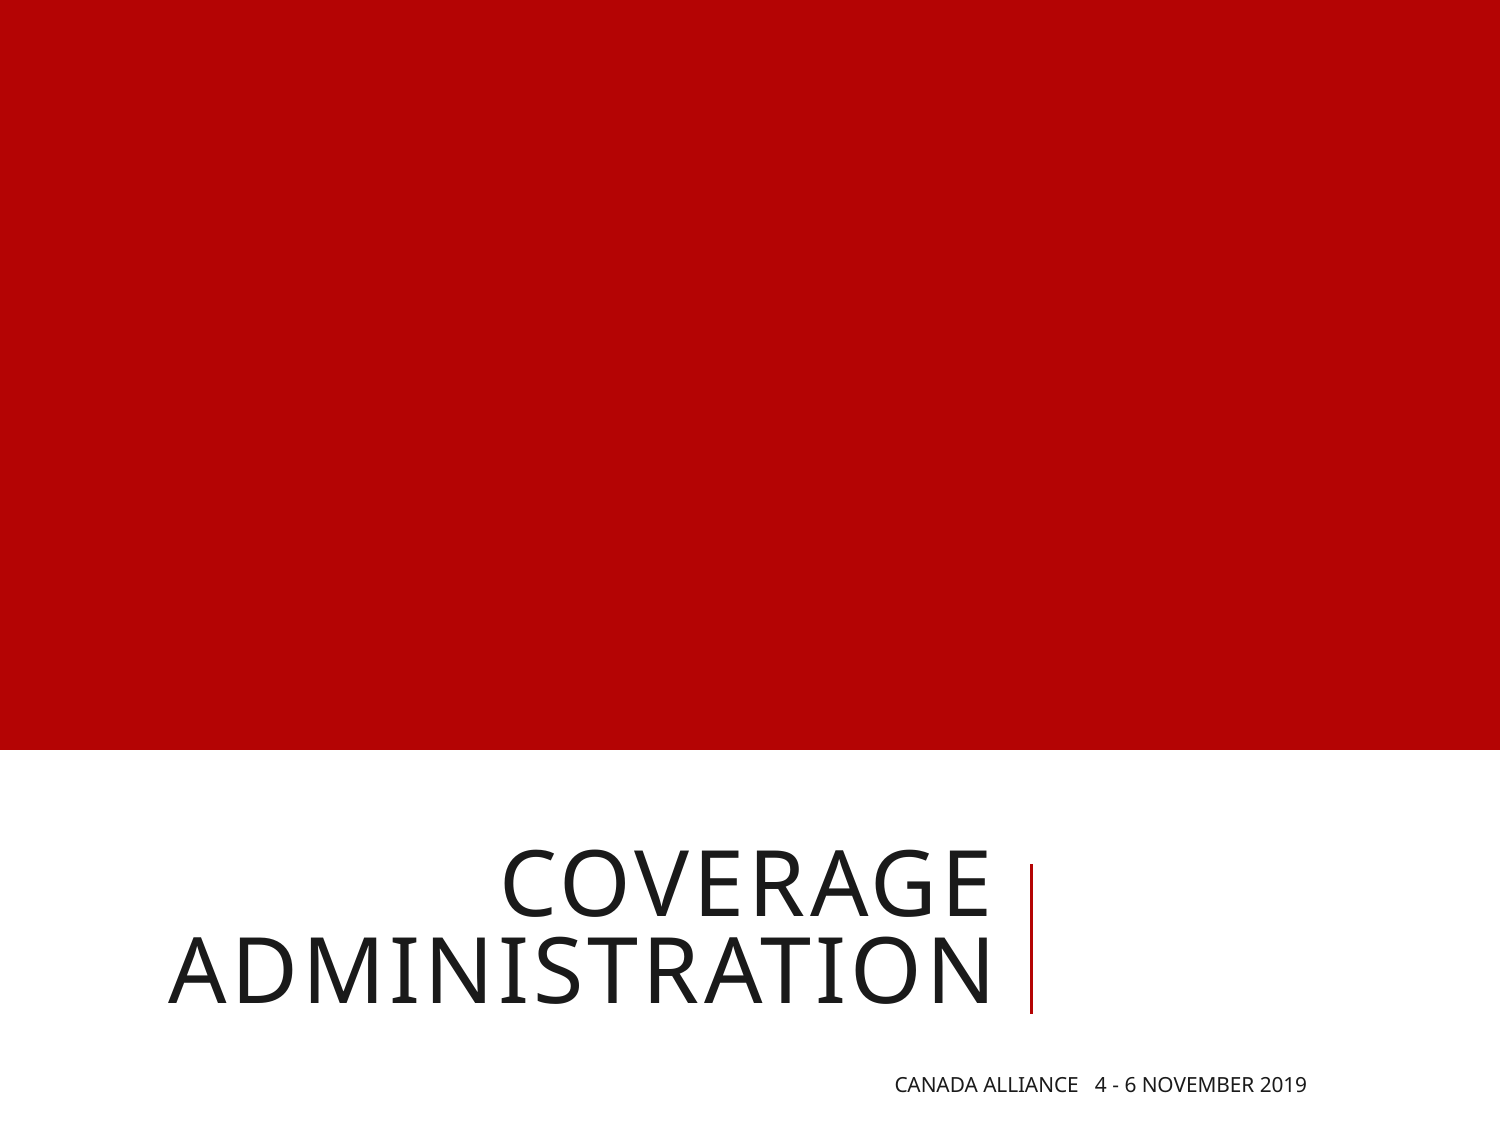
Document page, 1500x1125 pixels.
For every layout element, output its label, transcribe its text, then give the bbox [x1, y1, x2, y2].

footer Canada Alliance 4 - 6 November 2019 [595, 1061, 1322, 1107]
title Coverage administration [56, 813, 1013, 1054]
